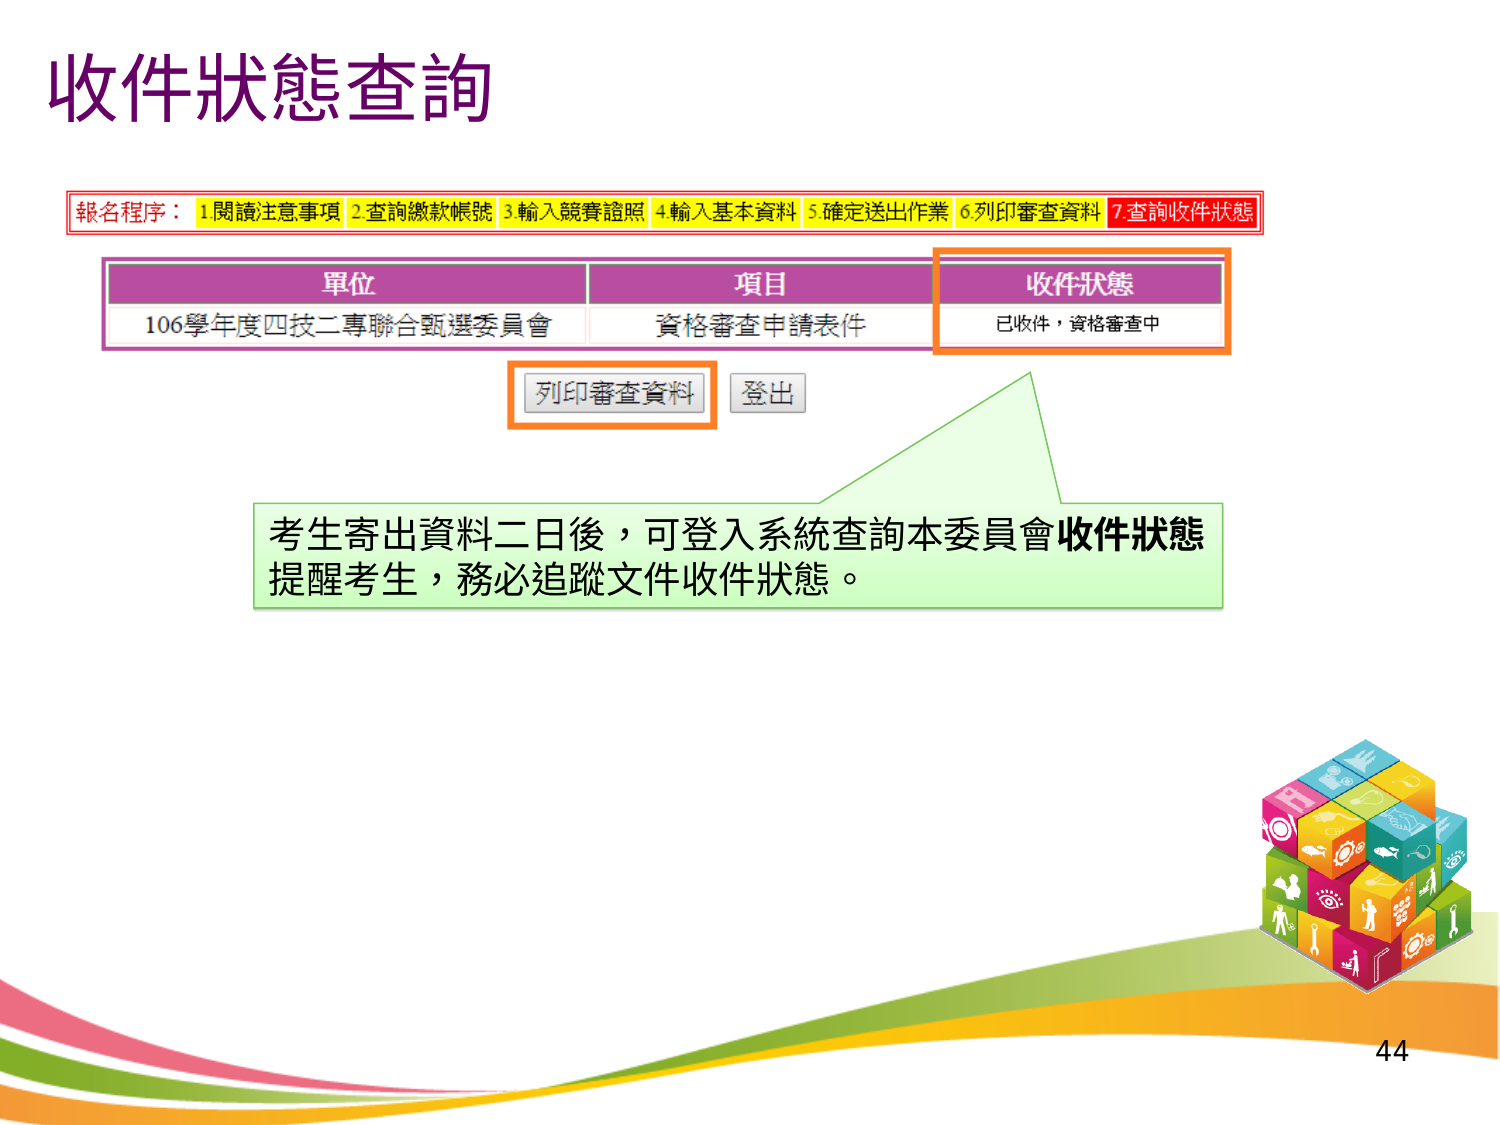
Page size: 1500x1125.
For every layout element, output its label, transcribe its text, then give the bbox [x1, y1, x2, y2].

picture [51, 184, 1281, 445]
text_box 考生寄出資料二日後，可登入系統查詢本委員會收件狀態 提醒考生，務必追蹤文件收件狀態。 [253, 454, 1223, 608]
title 收件狀態查詢 [29, 33, 1500, 141]
slide_number 44 [1074, 1024, 1426, 1103]
picture [0, 739, 1500, 1125]
